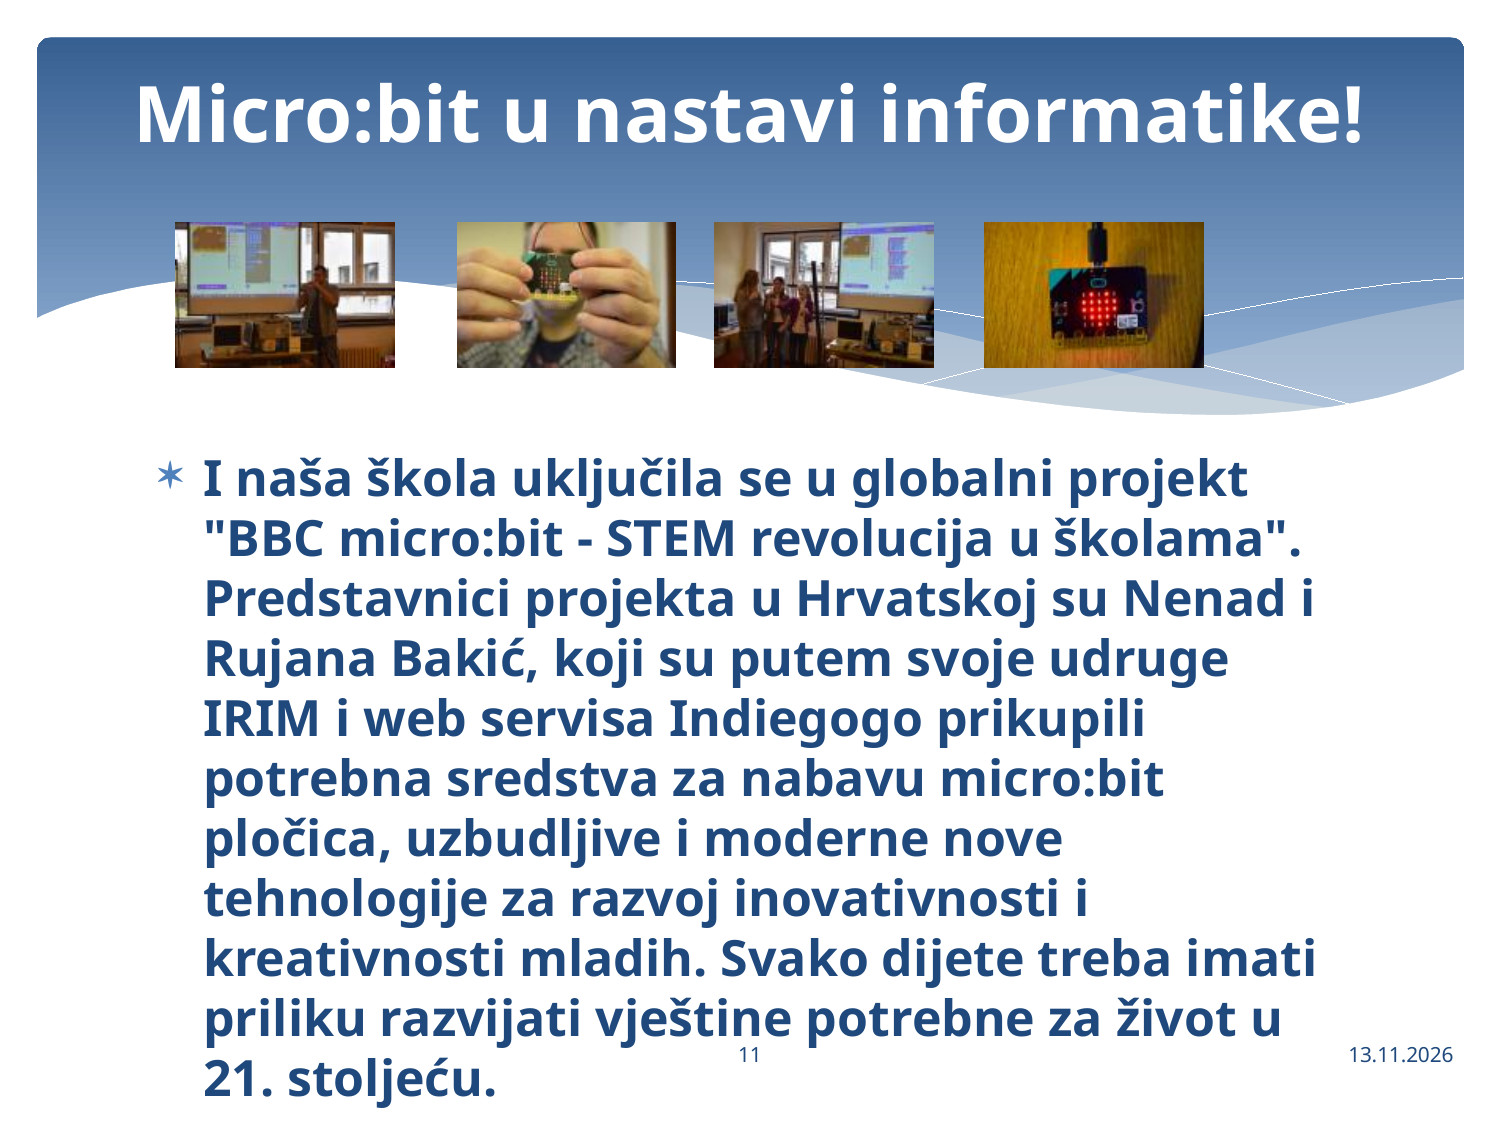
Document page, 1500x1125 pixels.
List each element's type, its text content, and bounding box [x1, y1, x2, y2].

list I naša škola uključila se u globalni projekt "BBC micro:bit - STEM revolucija u školama". Predstavnici projekta u Hrvatskoj su Nenad i Rujana Bakić, koji su putem svoje udruge IRIM i web servisa Indiegogo prikupili potrebna sredstva za nabavu micro:bit pločica, uzbudljive i moderne nove tehnologije za razvoj inovativnosti i kreativnosti mladih. Svako dijete treba imati priliku razvijati vještine potrebne za život u 21. stoljeću. [143, 438, 1359, 1005]
picture [714, 222, 934, 369]
slide_number 11 [654, 1025, 846, 1086]
title Micro:bit u nastavi informatike! [75, 55, 1425, 261]
picture [175, 222, 395, 369]
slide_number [847, 1025, 1469, 1086]
picture [984, 222, 1204, 369]
picture [456, 222, 676, 369]
